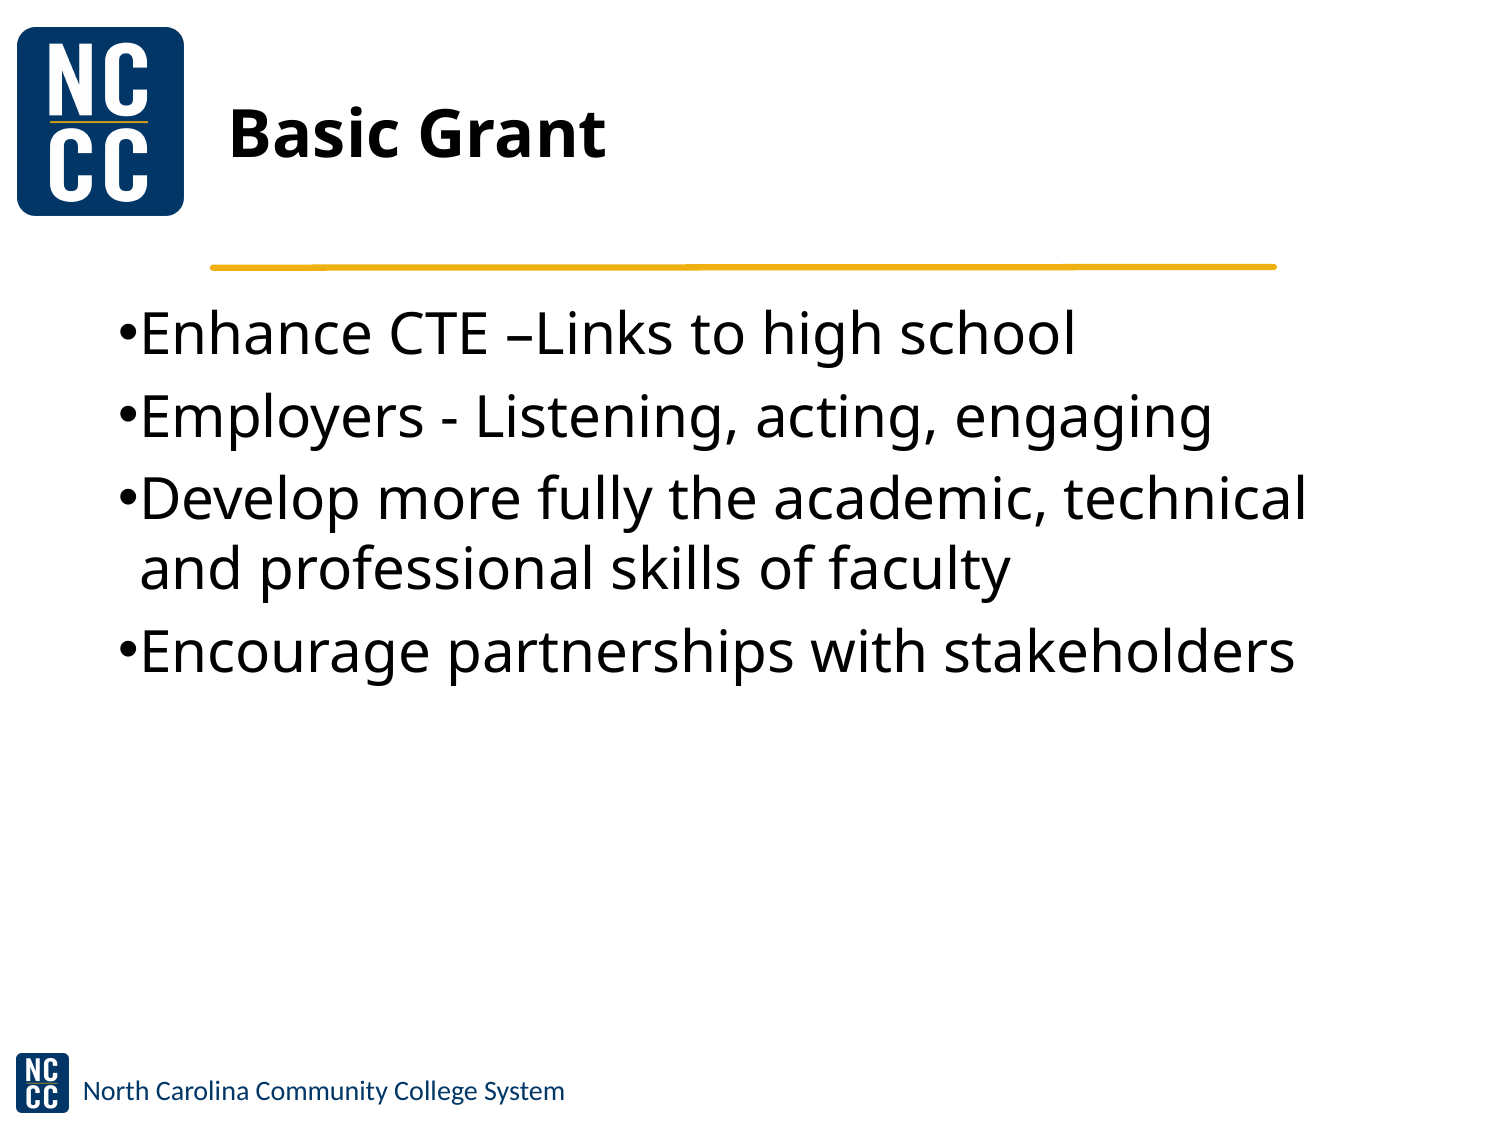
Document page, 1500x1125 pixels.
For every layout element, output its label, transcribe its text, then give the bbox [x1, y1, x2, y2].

picture [17, 27, 184, 216]
title Basic Grant [212, 27, 1421, 246]
picture [16, 1053, 69, 1113]
list Enhance CTE –Links to high school Employers - Listening, acting, engaging Develop more fully the academic, technical and professional skills of faculty Encourage partnerships with stakeholders [103, 288, 1397, 1066]
